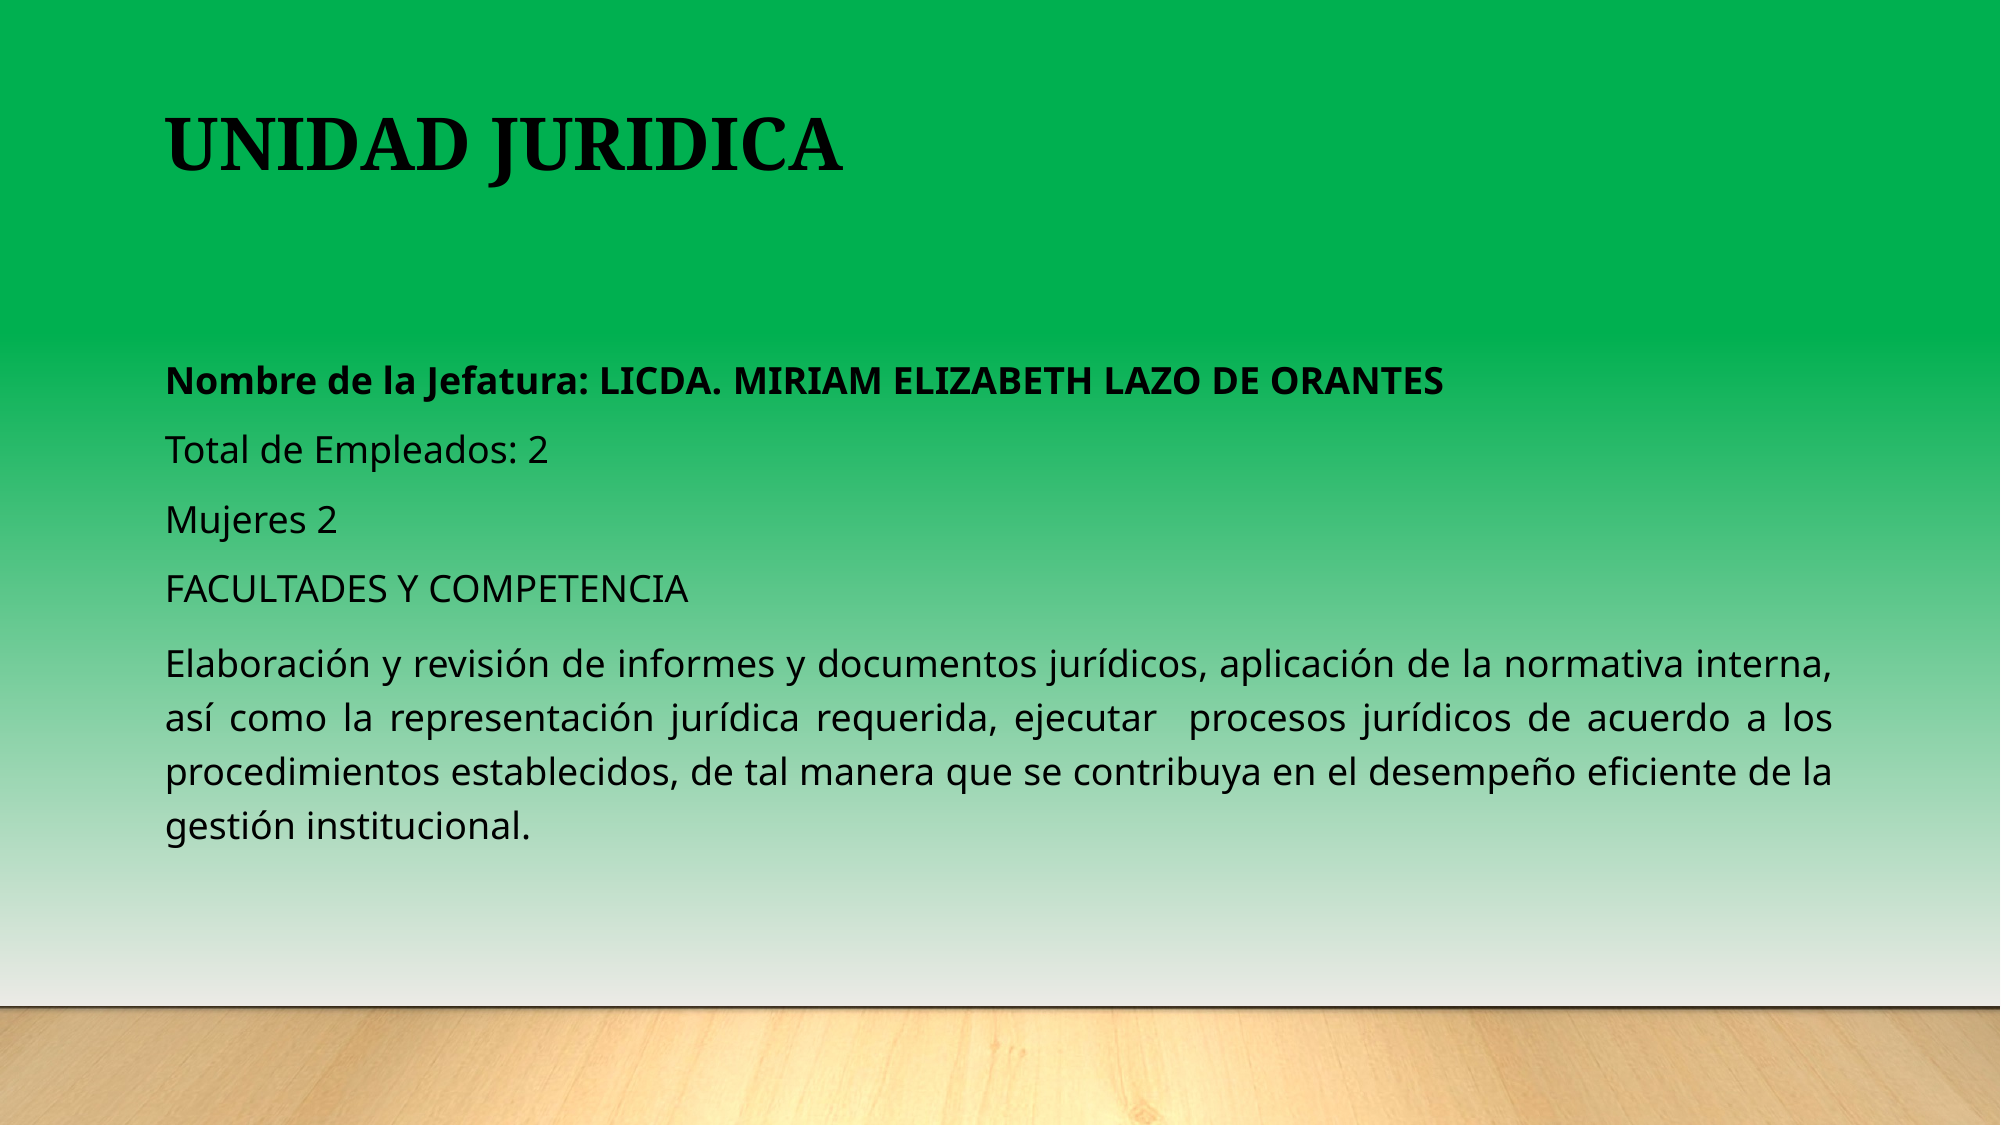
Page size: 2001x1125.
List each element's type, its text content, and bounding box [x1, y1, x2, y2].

picture [0, 1006, 2000, 1125]
list Nombre de la Jefatura: LICDA. MIRIAM ELIZABETH LAZO DE ORANTES Total de Empleados: 2 Mujeres 2 FACULTADES Y COMPETENCIA Elaboración y revisión de informes y documentos jurídicos, aplicación de la normativa interna, así como la representación jurídica requerida, ejecutar procesos jurídicos de acuerdo a los procedimientos establecidos, de tal manera que se contribuya en el desempeño eficiente de la gestión institucional. [149, 244, 1851, 956]
title UNIDAD JURIDICA [149, 99, 1851, 195]
